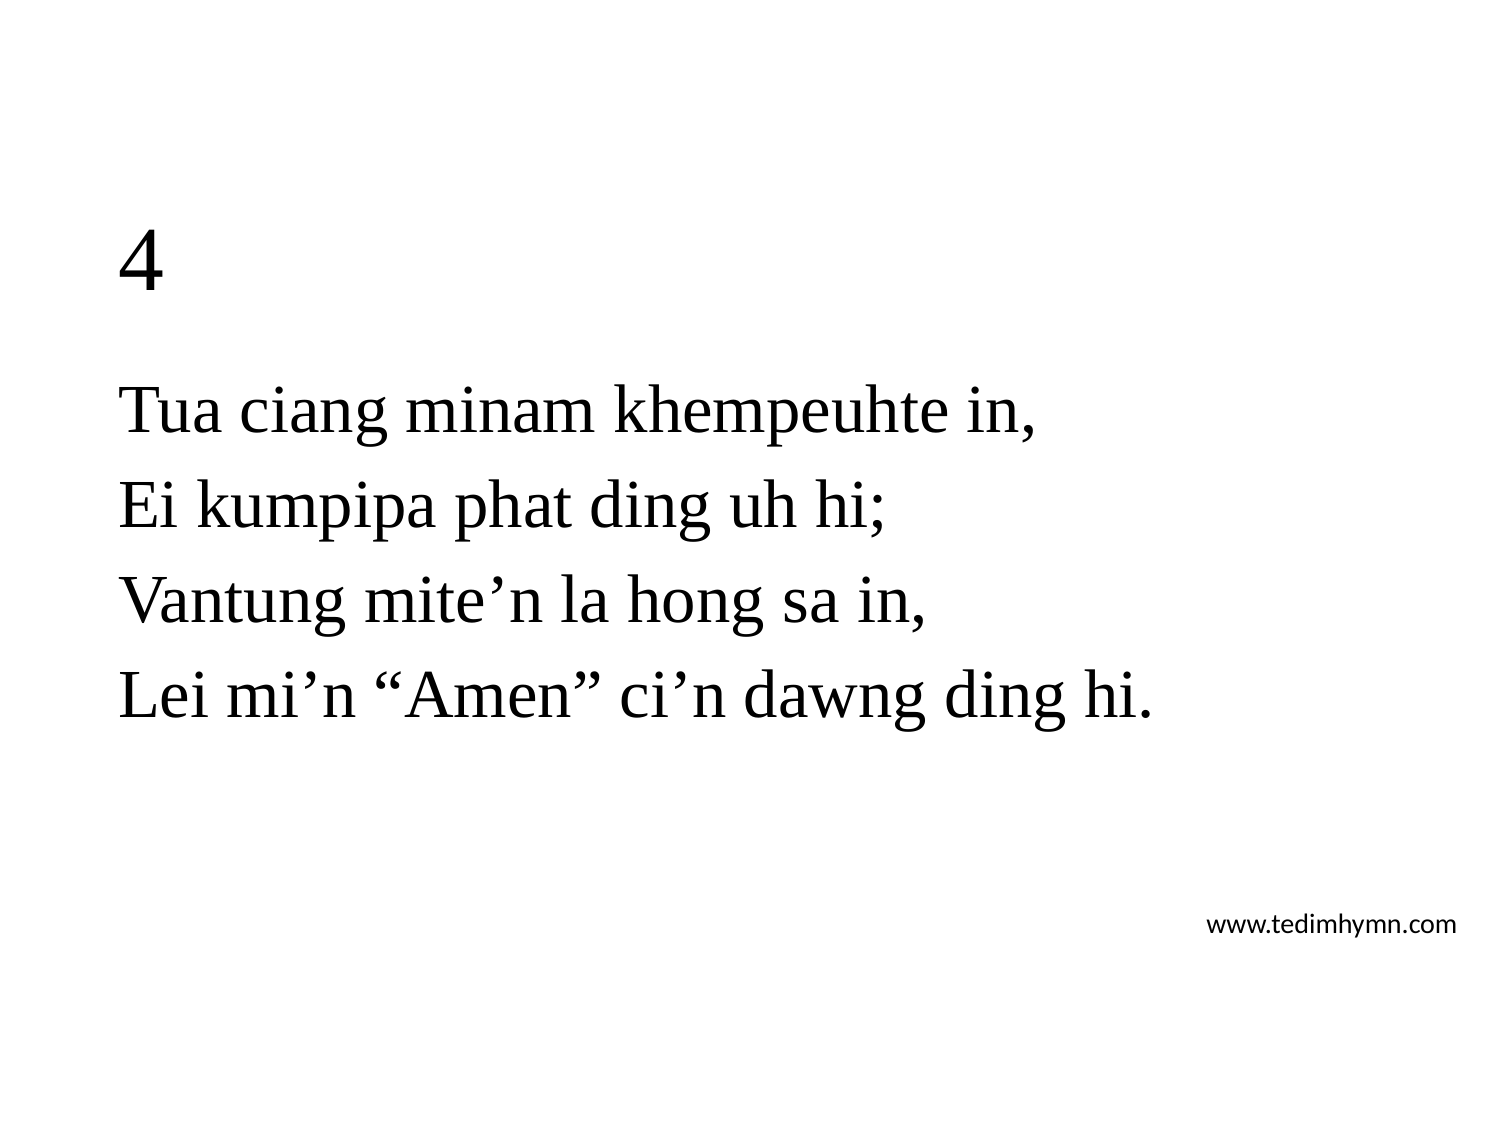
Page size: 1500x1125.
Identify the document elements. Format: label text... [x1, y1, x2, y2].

list Tua ciang minam khempeuhte in, Ei kumpipa phat ding uh hi; Vantung mite’n la hong sa in, Lei mi’n “Amen” ci’n dawng ding hi. [103, 365, 1397, 901]
text_box www.tedimhymn.com [1191, 897, 1500, 947]
title 4 [103, 200, 1397, 322]
